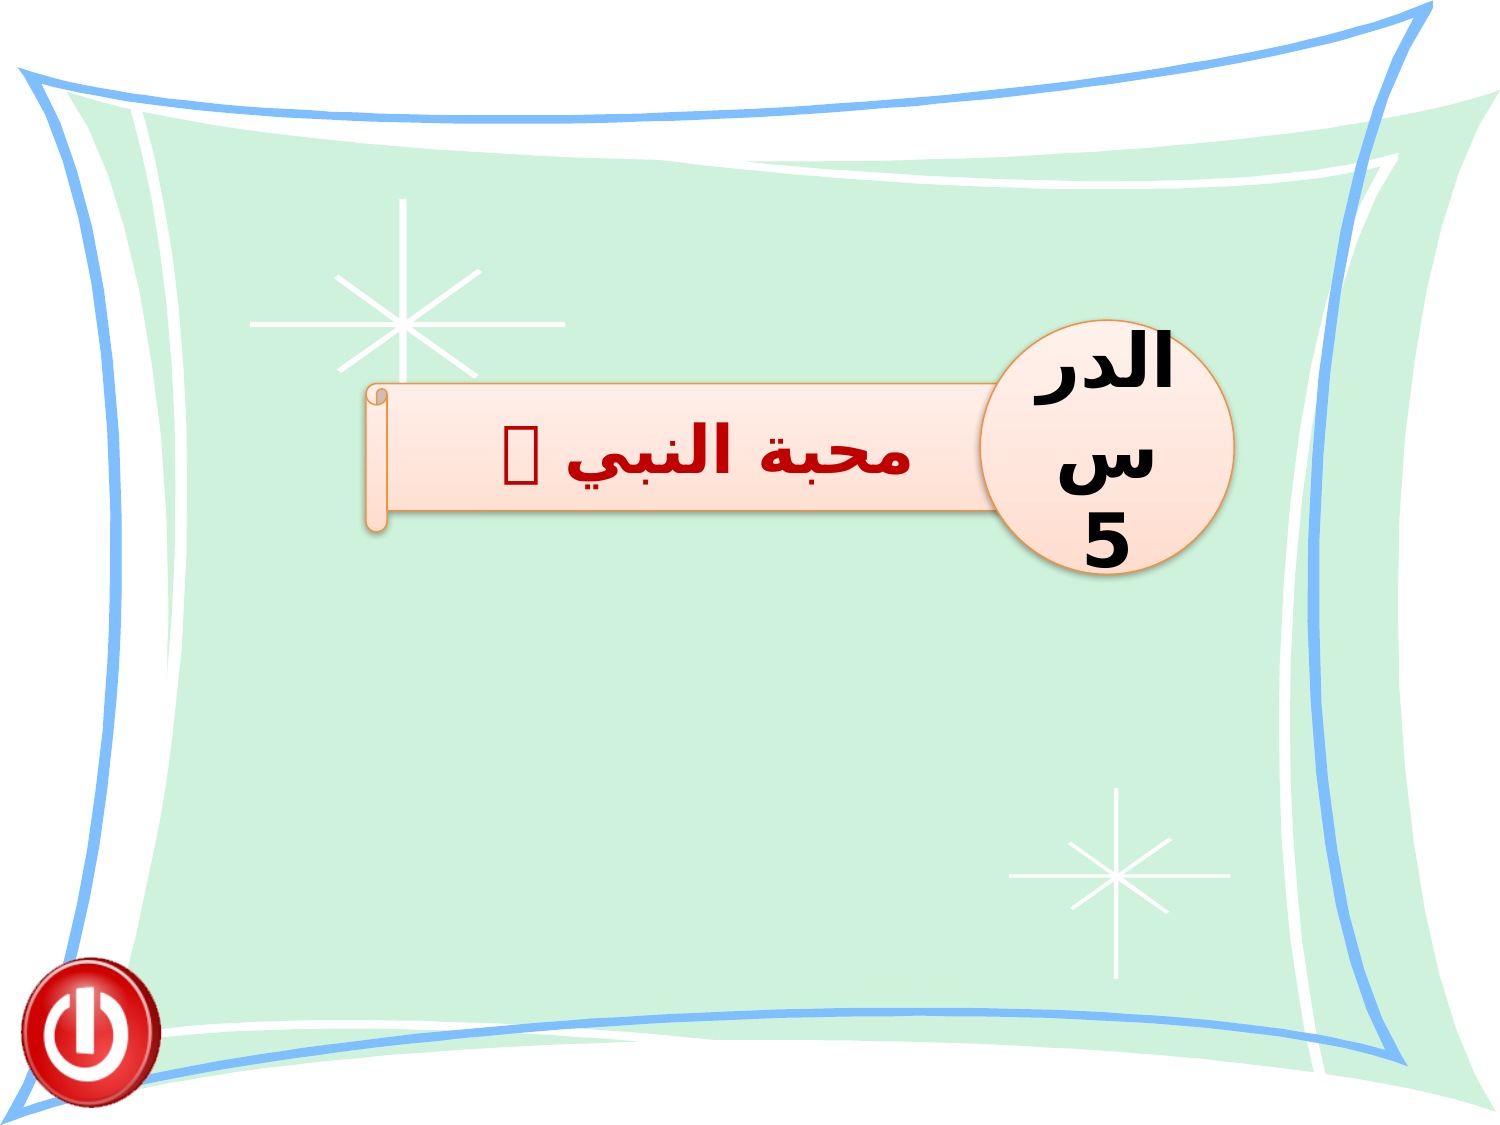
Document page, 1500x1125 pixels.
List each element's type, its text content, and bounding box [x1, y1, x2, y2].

text_box محبة النبي  [365, 382, 992, 533]
picture [17, 950, 179, 1112]
text_box الدرس 5 [979, 319, 1236, 576]
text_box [254, 949, 1312, 1125]
